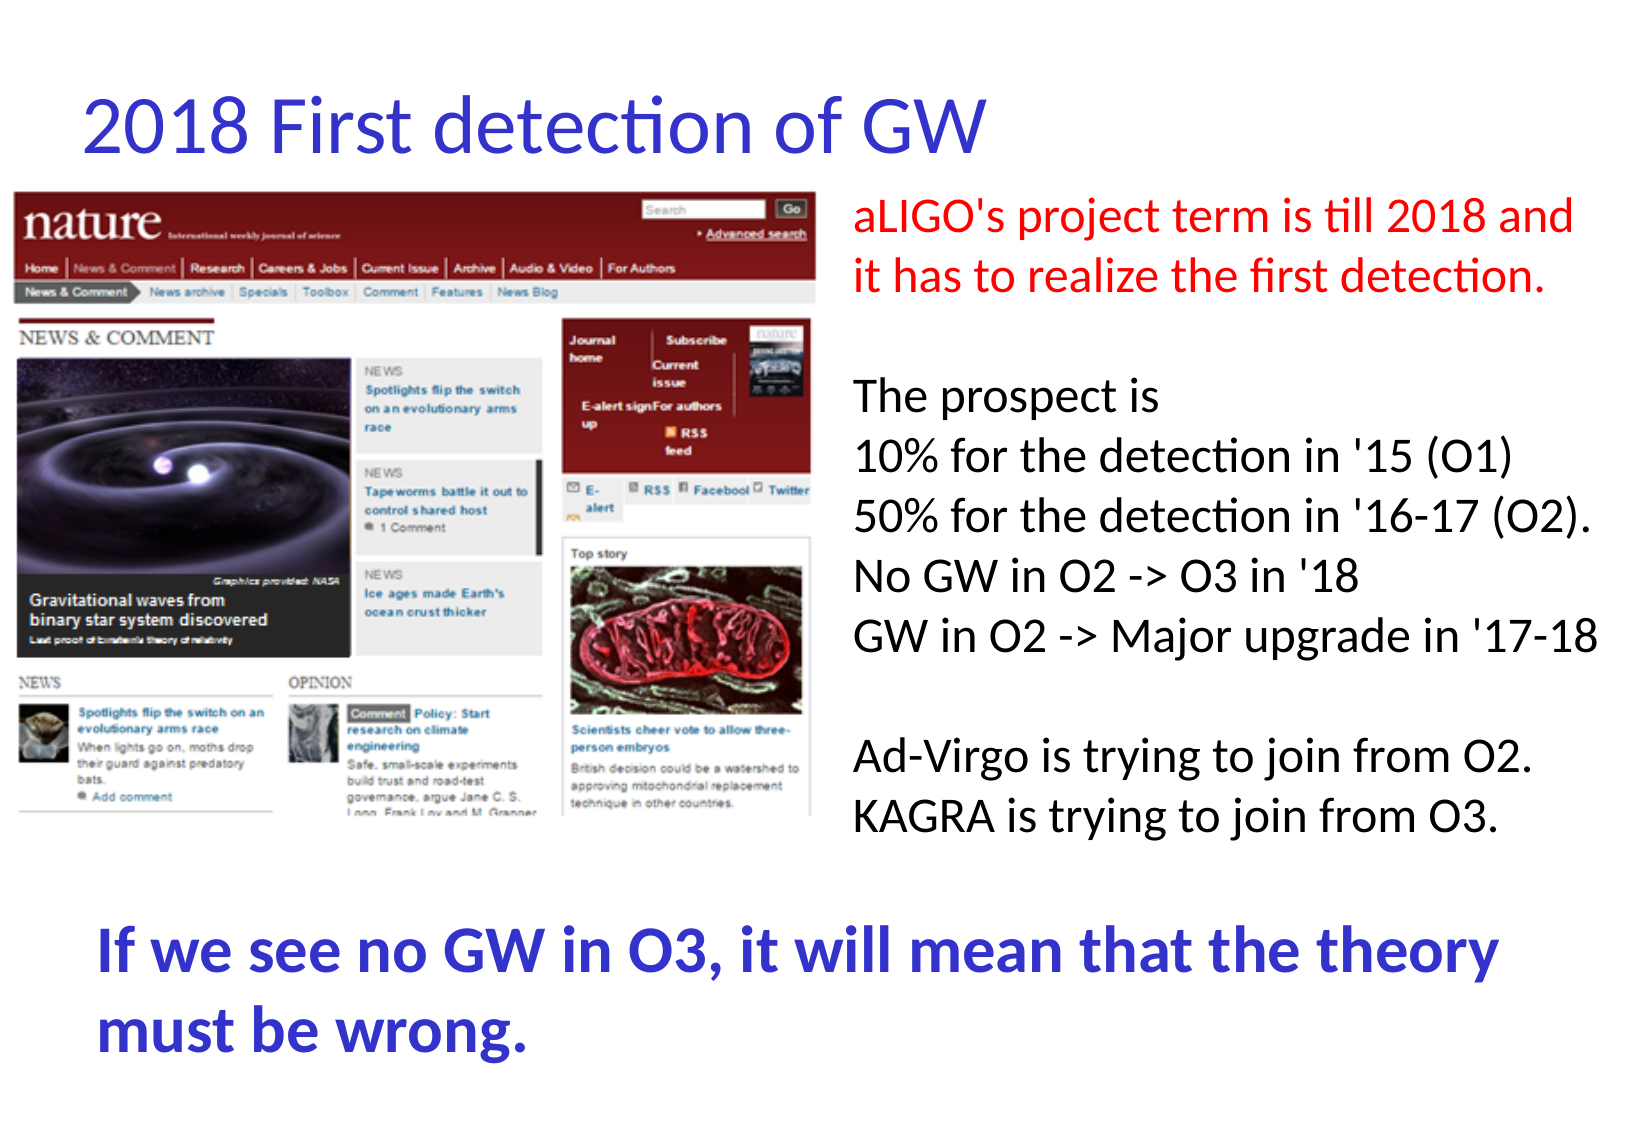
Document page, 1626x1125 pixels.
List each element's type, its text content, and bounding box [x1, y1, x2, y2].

text_box 2018 First detection of GW [67, 12, 1004, 178]
picture [12, 184, 835, 851]
text_box If we see no GW in O3, it will mean that the theory must be wrong. [81, 898, 1517, 1074]
text_box aLIGO's project term is till 2018 and it has to realize the first detection. The prospect is 10% for the detection in '15 (O1) 50% for the detection in '16-17 (O2). No GW in O2 -> O3 in '18 GW in O2 -> Major upgrade in '17-18 Ad-Virgo is trying to join from O2. KAGRA is trying to join from O3. [837, 174, 1615, 850]
